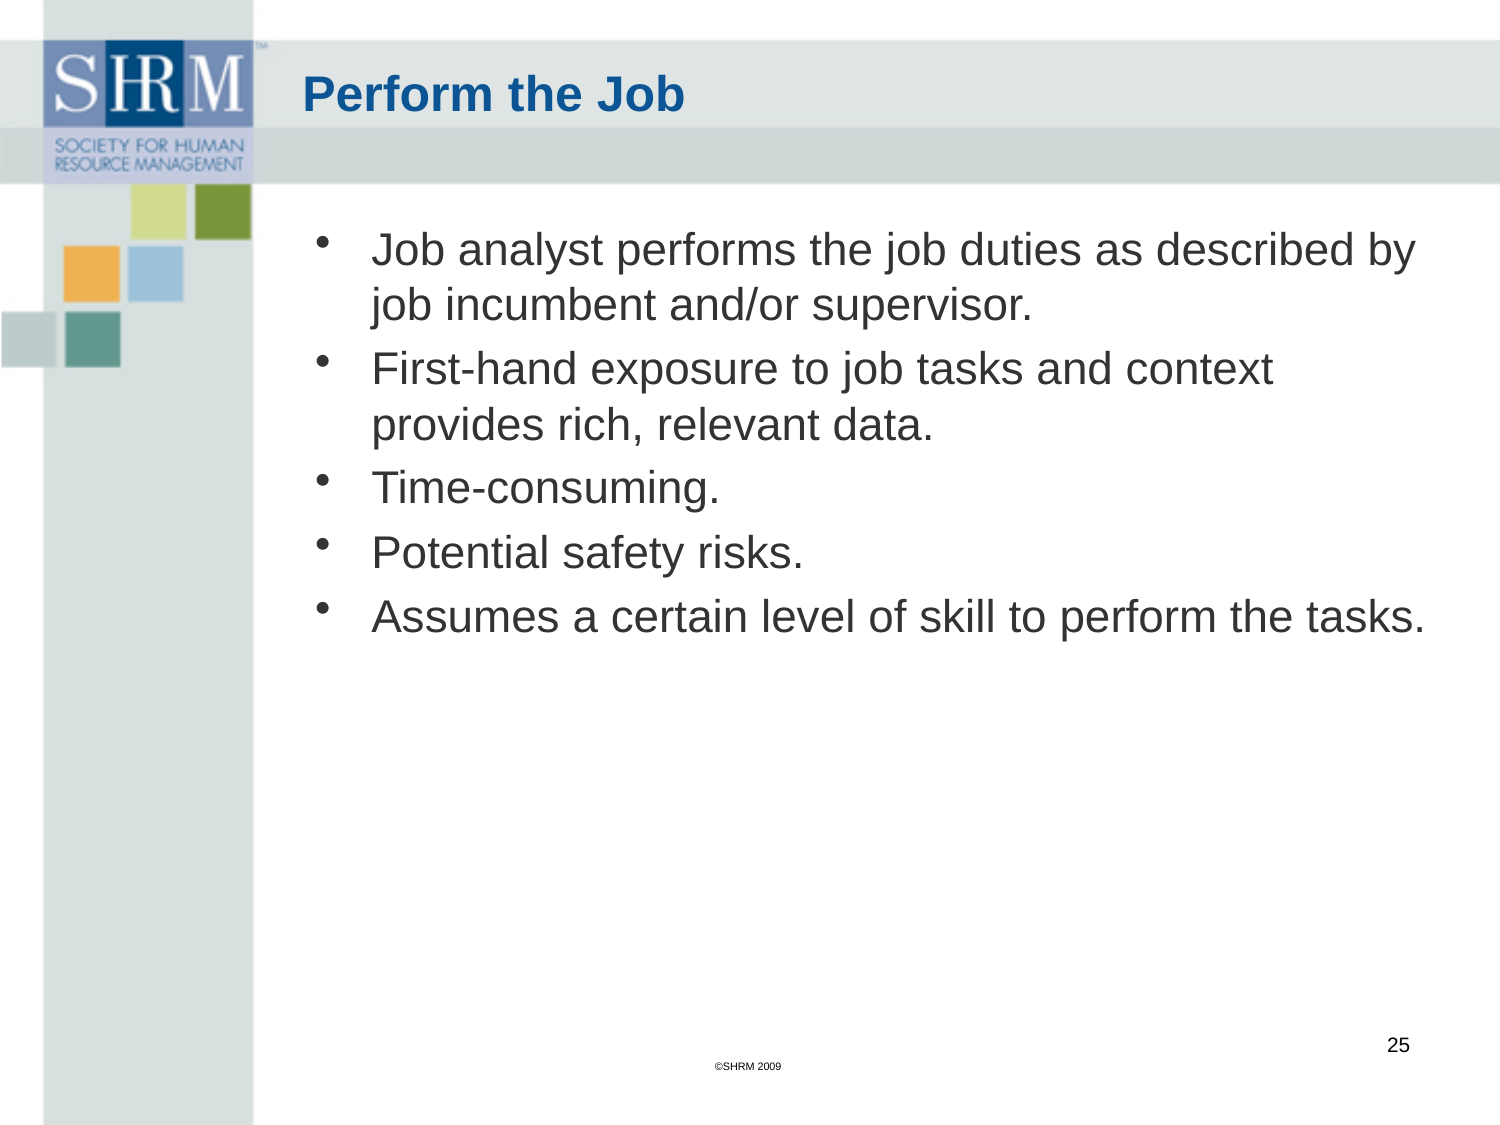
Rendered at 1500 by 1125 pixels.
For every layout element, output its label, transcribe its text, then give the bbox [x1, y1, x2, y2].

list Job analyst performs the job duties as described by job incumbent and/or supervisor. First-hand exposure to job tasks and context provides rich, relevant data. Time-consuming. Potential safety risks. Assumes a certain level of skill to perform the tasks. [299, 212, 1451, 1006]
footer ©SHRM 2009 [512, 1049, 988, 1103]
title Perform the Job [287, 44, 1426, 138]
picture [0, 0, 1500, 1125]
slide_number 25 [1074, 1024, 1426, 1103]
